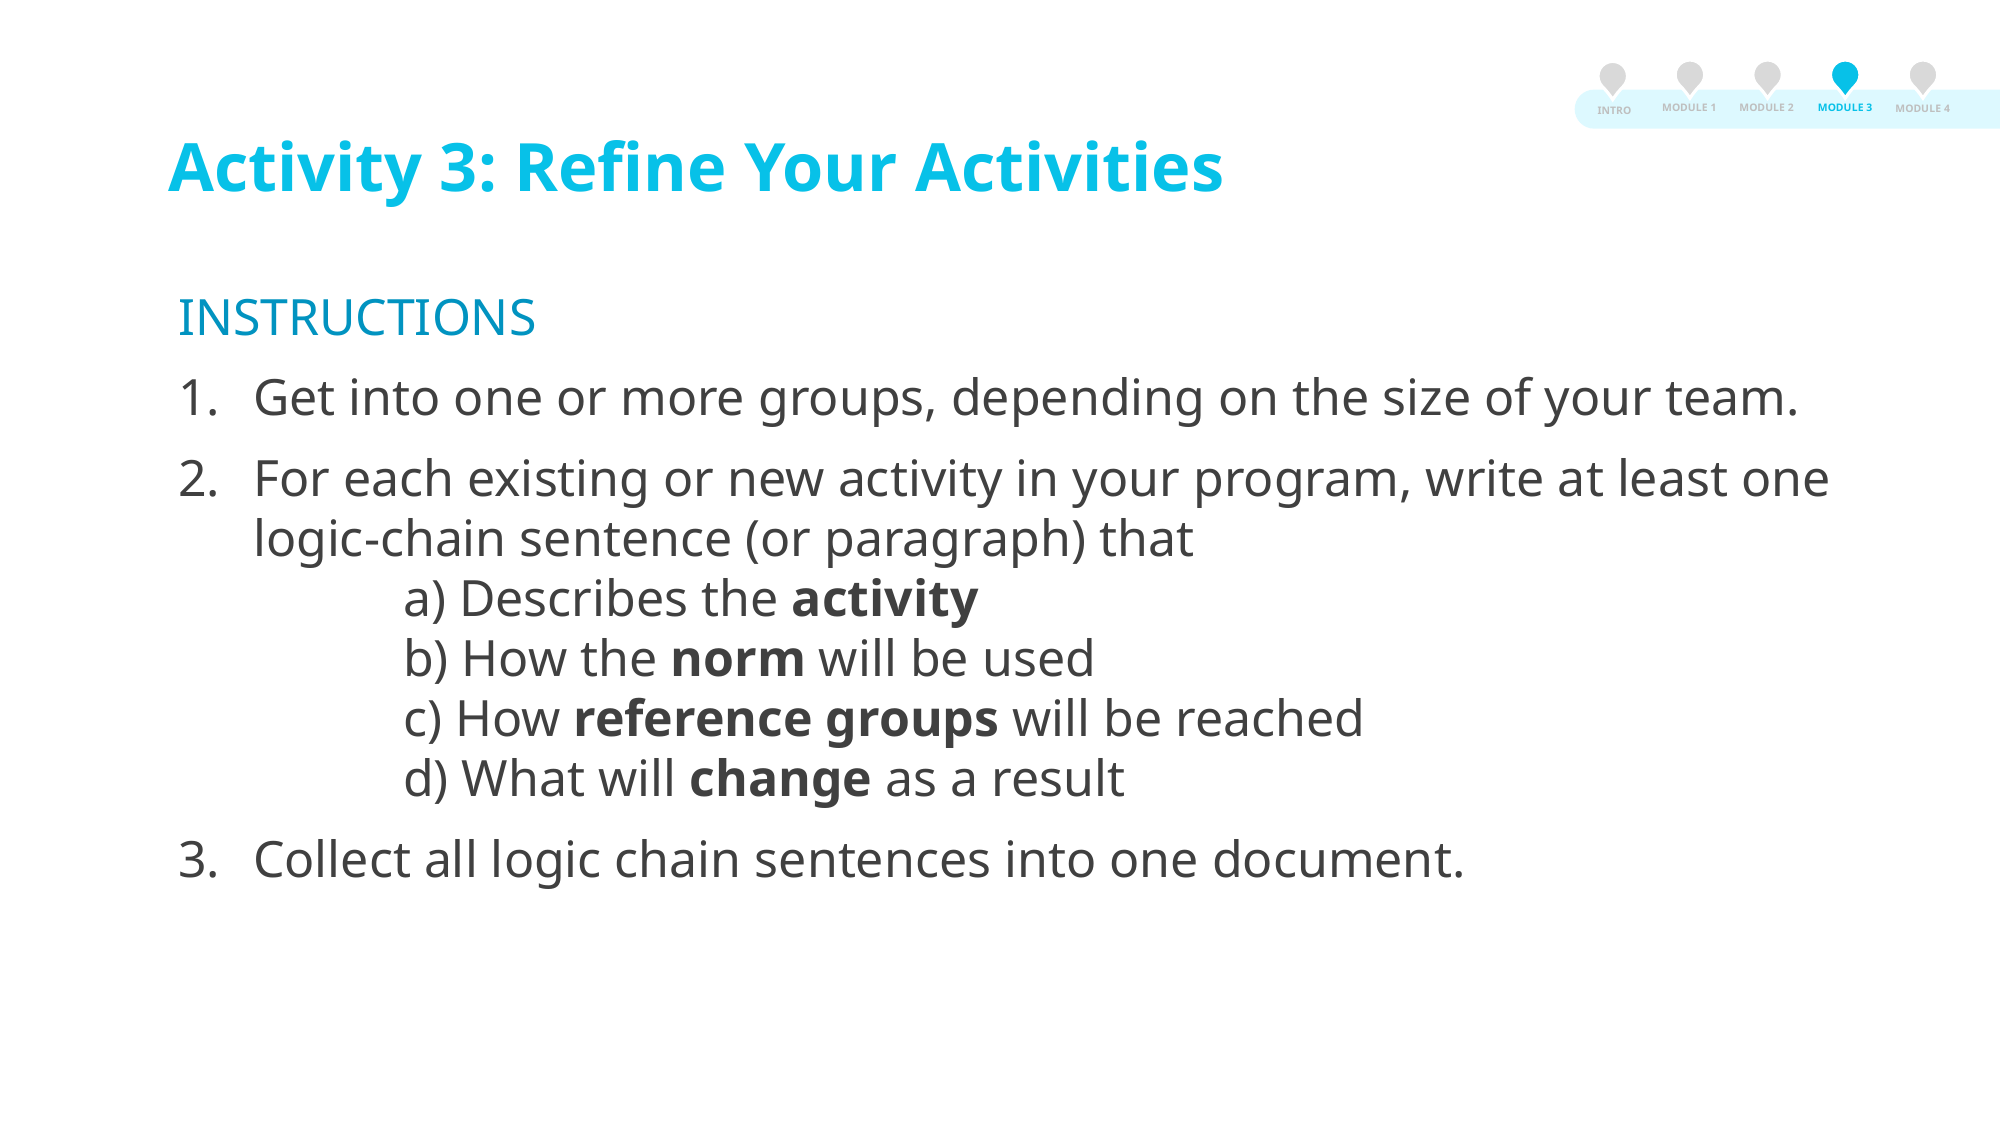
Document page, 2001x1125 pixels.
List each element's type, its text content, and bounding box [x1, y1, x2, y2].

list INSTRUCTIONS Get into one or more groups, depending on the size of your team. For each existing or new activity in your program, write at least one logic-chain sentence (or paragraph) that a) Describes the activity b) How the norm will be used c) How reference groups will be reached d) What will change as a result Collect all logic chain sentences into one document. [163, 277, 1888, 992]
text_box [1574, 59, 2000, 135]
text_box Activity 3: Refine Your Activities [168, 133, 1445, 190]
